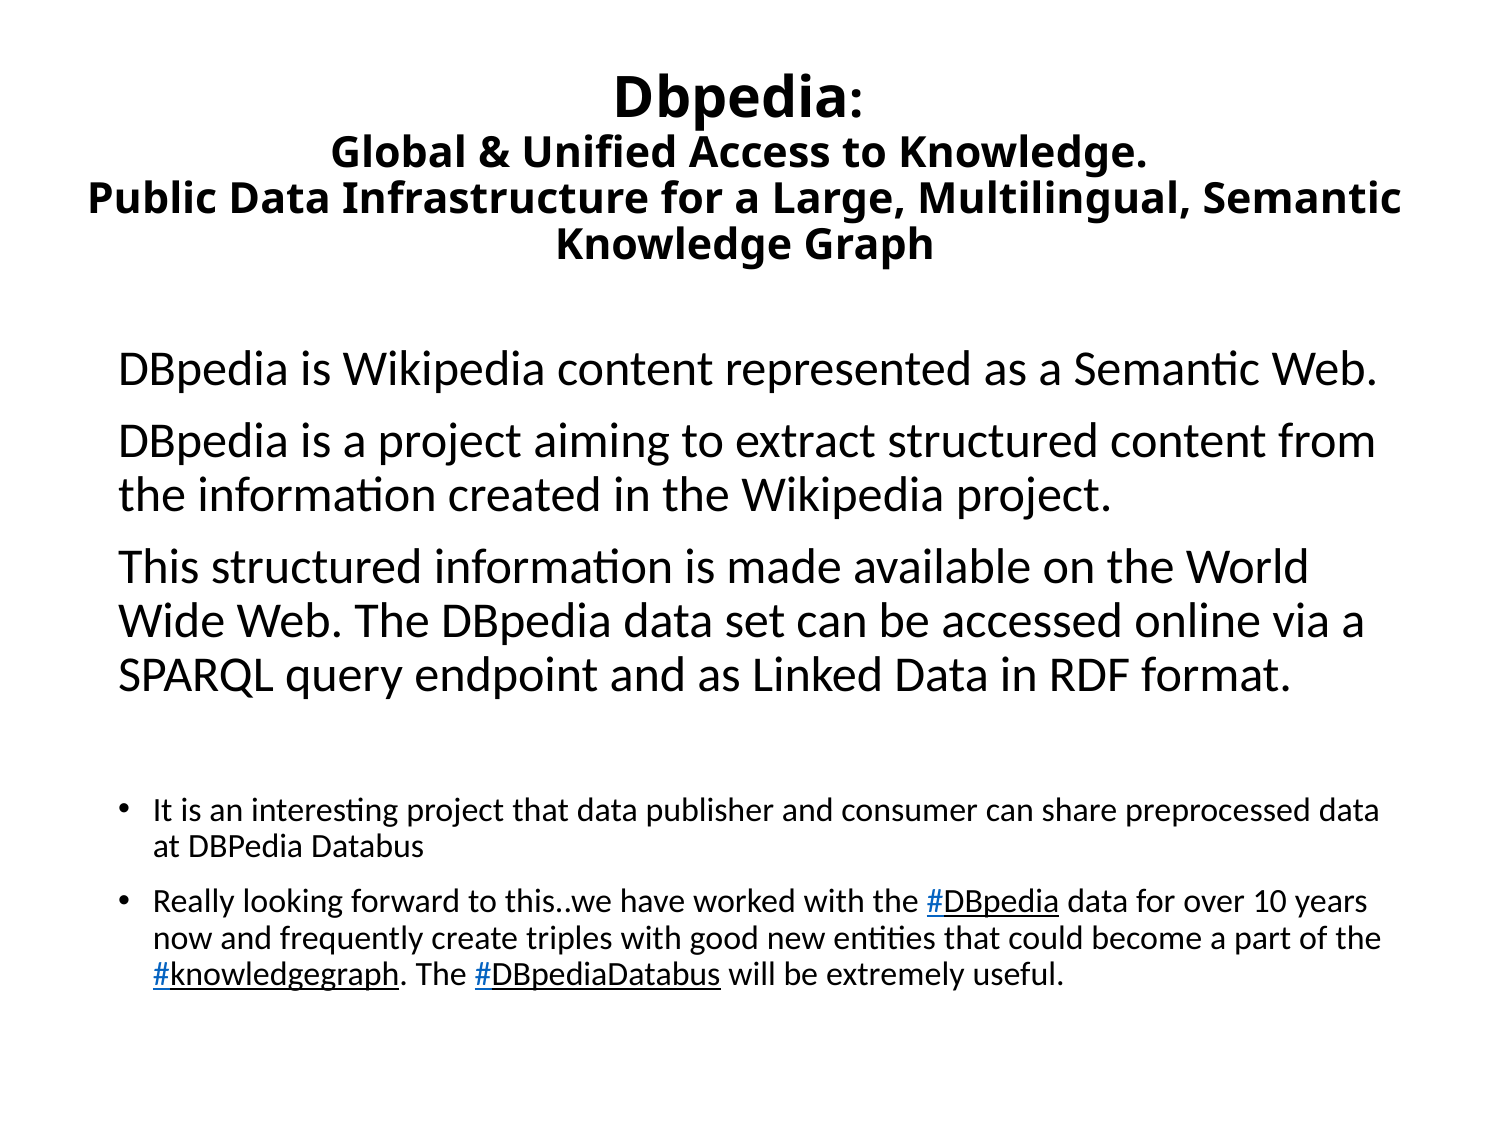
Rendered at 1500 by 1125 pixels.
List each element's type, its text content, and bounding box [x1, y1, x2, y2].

list DBpedia is Wikipedia content represented as a Semantic Web. DBpedia is a project aiming to extract structured content from the information created in the Wikipedia project. This structured information is made available on the World Wide Web. The DBpedia data set can be accessed online via a SPARQL query endpoint and as Linked Data in RDF format. It is an interesting project that data publisher and consumer can share preprocessed data at DBPedia Databus Really looking forward to this..we have worked with the #DBpedia data for over 10 years now and frequently create triples with good new entities that could become a part of the #knowledgegraph. The #DBpediaDatabus will be extremely useful. [103, 335, 1397, 1077]
title Dbpedia: Global & Unified Access to Knowledge. Public Data Infrastructure for a Large, Multilingual, Semantic Knowledge Graph [15, 59, 1475, 278]
